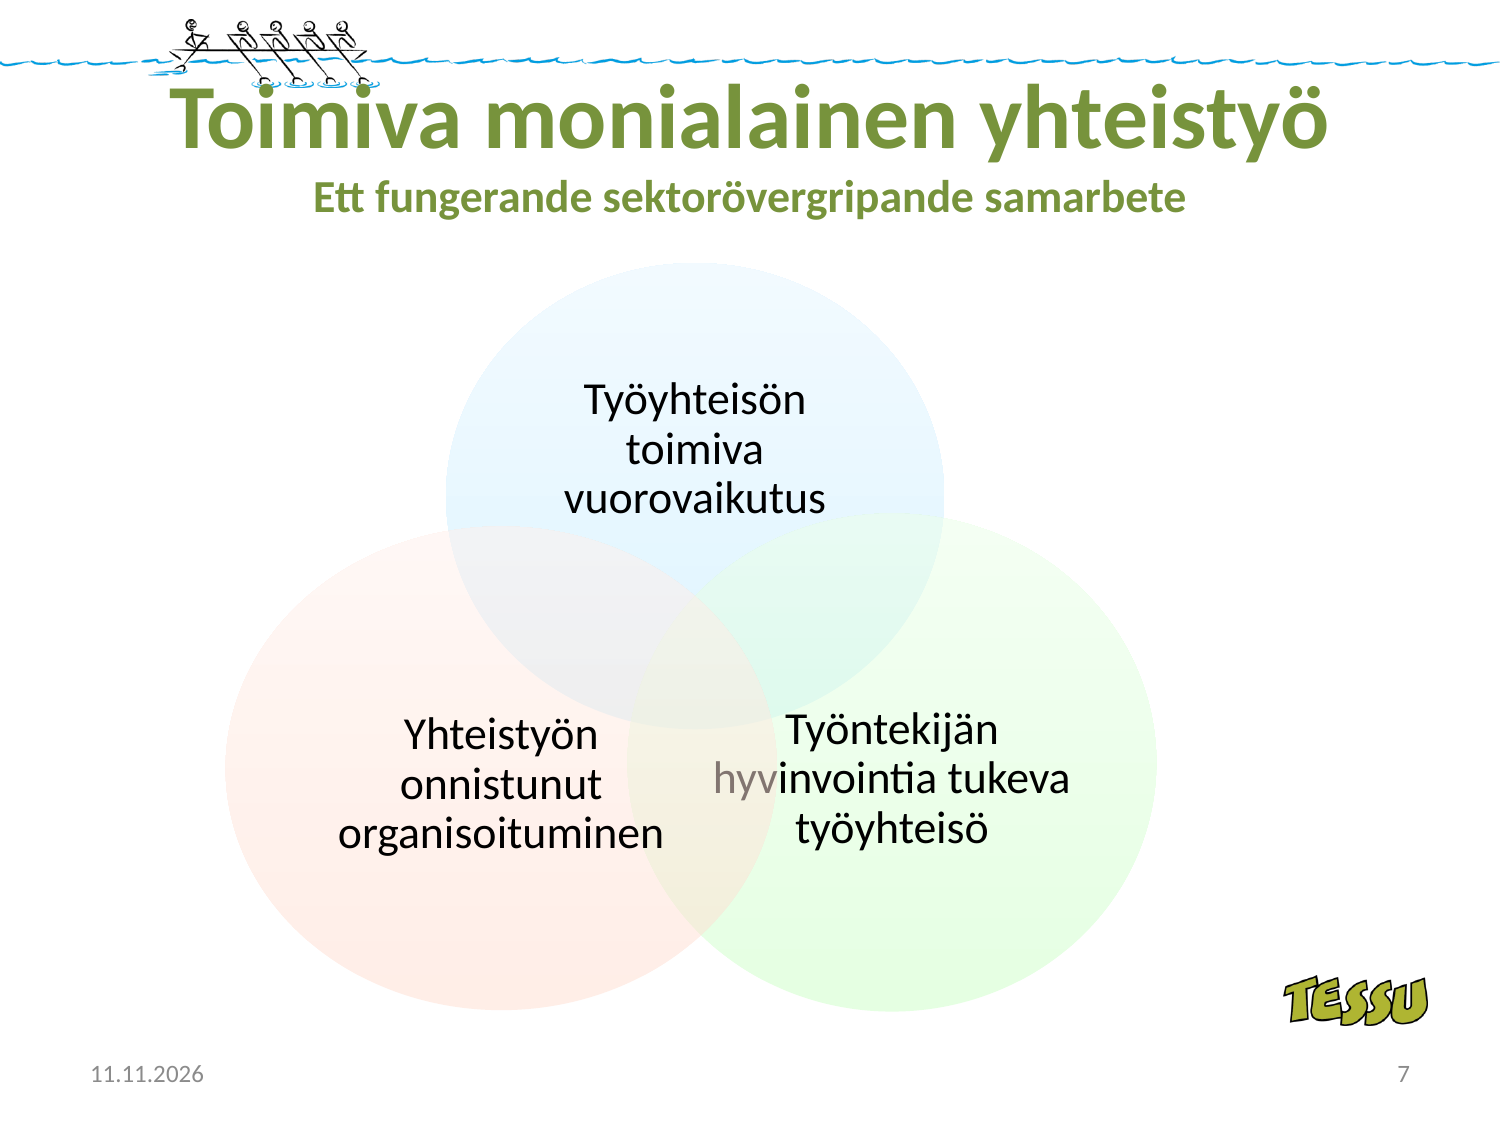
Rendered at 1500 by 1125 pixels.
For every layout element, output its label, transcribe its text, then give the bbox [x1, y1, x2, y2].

slide_number 7 [1074, 1042, 1425, 1103]
picture [0, 19, 1500, 88]
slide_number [75, 1042, 425, 1103]
picture [1283, 1012, 1428, 1026]
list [40, 266, 1429, 1012]
title Toimiva monialainen yhteistyö Ett fungerande sektorövergripande samarbete [75, 45, 1425, 233]
